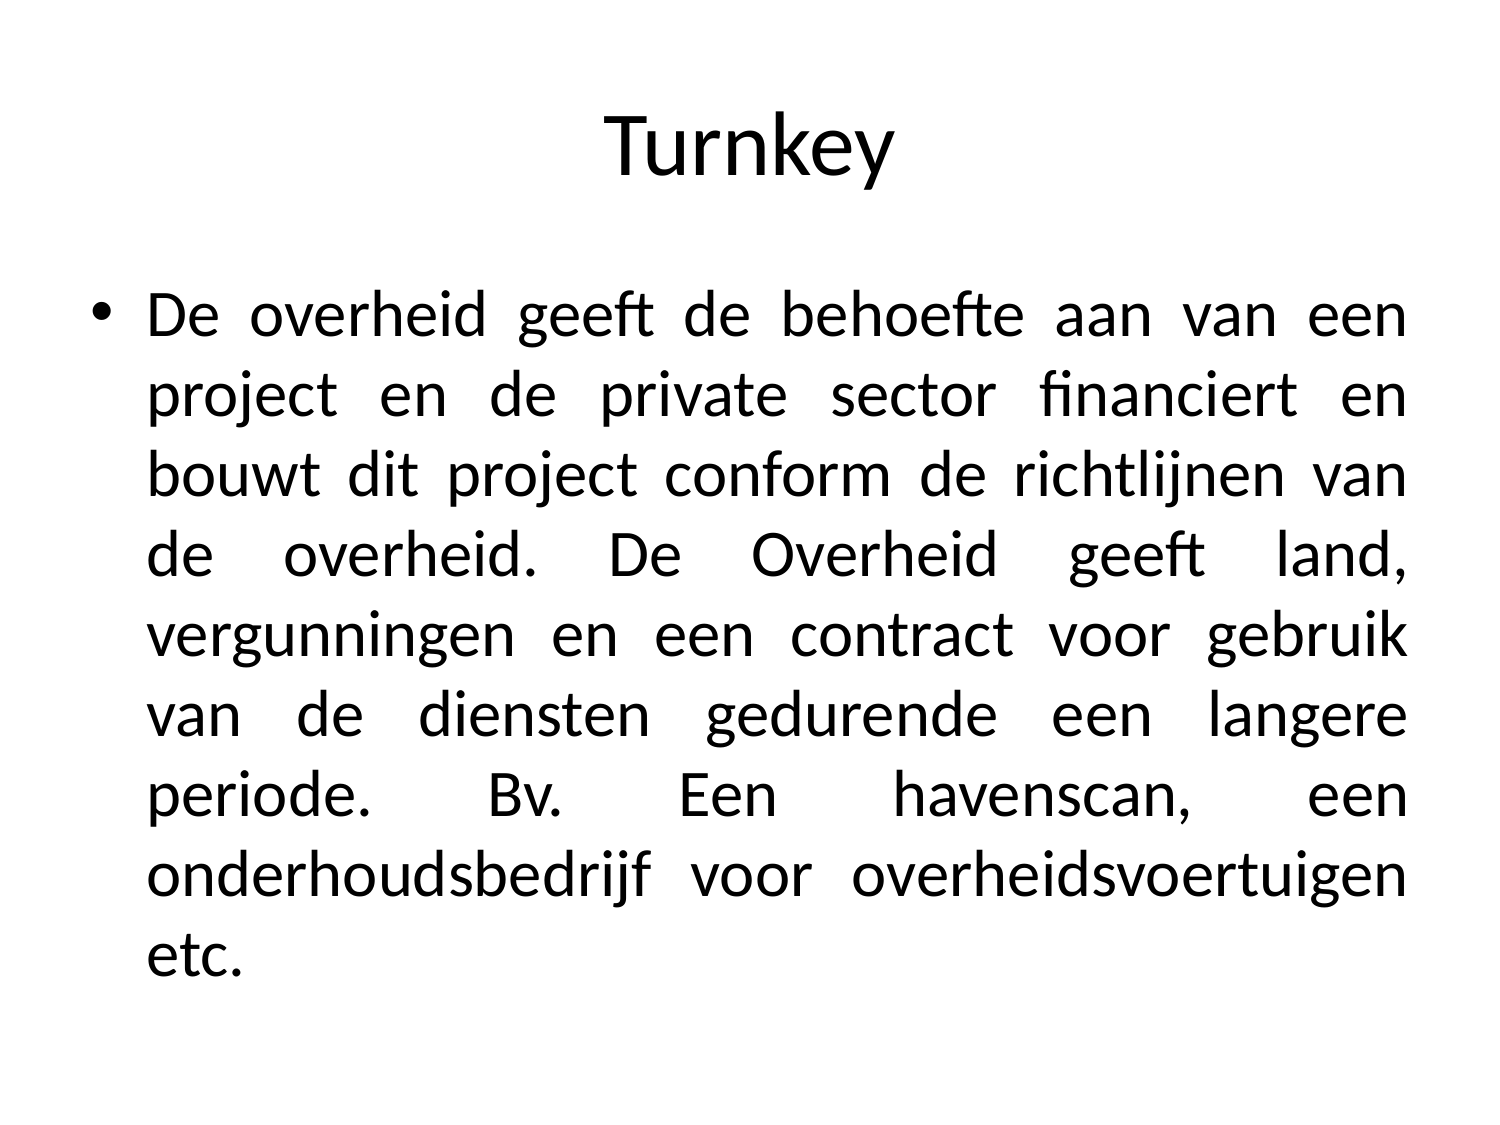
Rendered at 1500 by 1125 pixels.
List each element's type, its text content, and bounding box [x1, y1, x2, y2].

title Turnkey [75, 45, 1425, 233]
list De overheid geeft de behoefte aan van een project en de private sector financiert en bouwt dit project conform de richtlijnen van de overheid. De Overheid geeft land, vergunningen en een contract voor gebruik van de diensten gedurende een langere periode. Bv. Een havenscan, een onderhoudsbedrijf voor overheidsvoertuigen etc. [75, 262, 1425, 1005]
